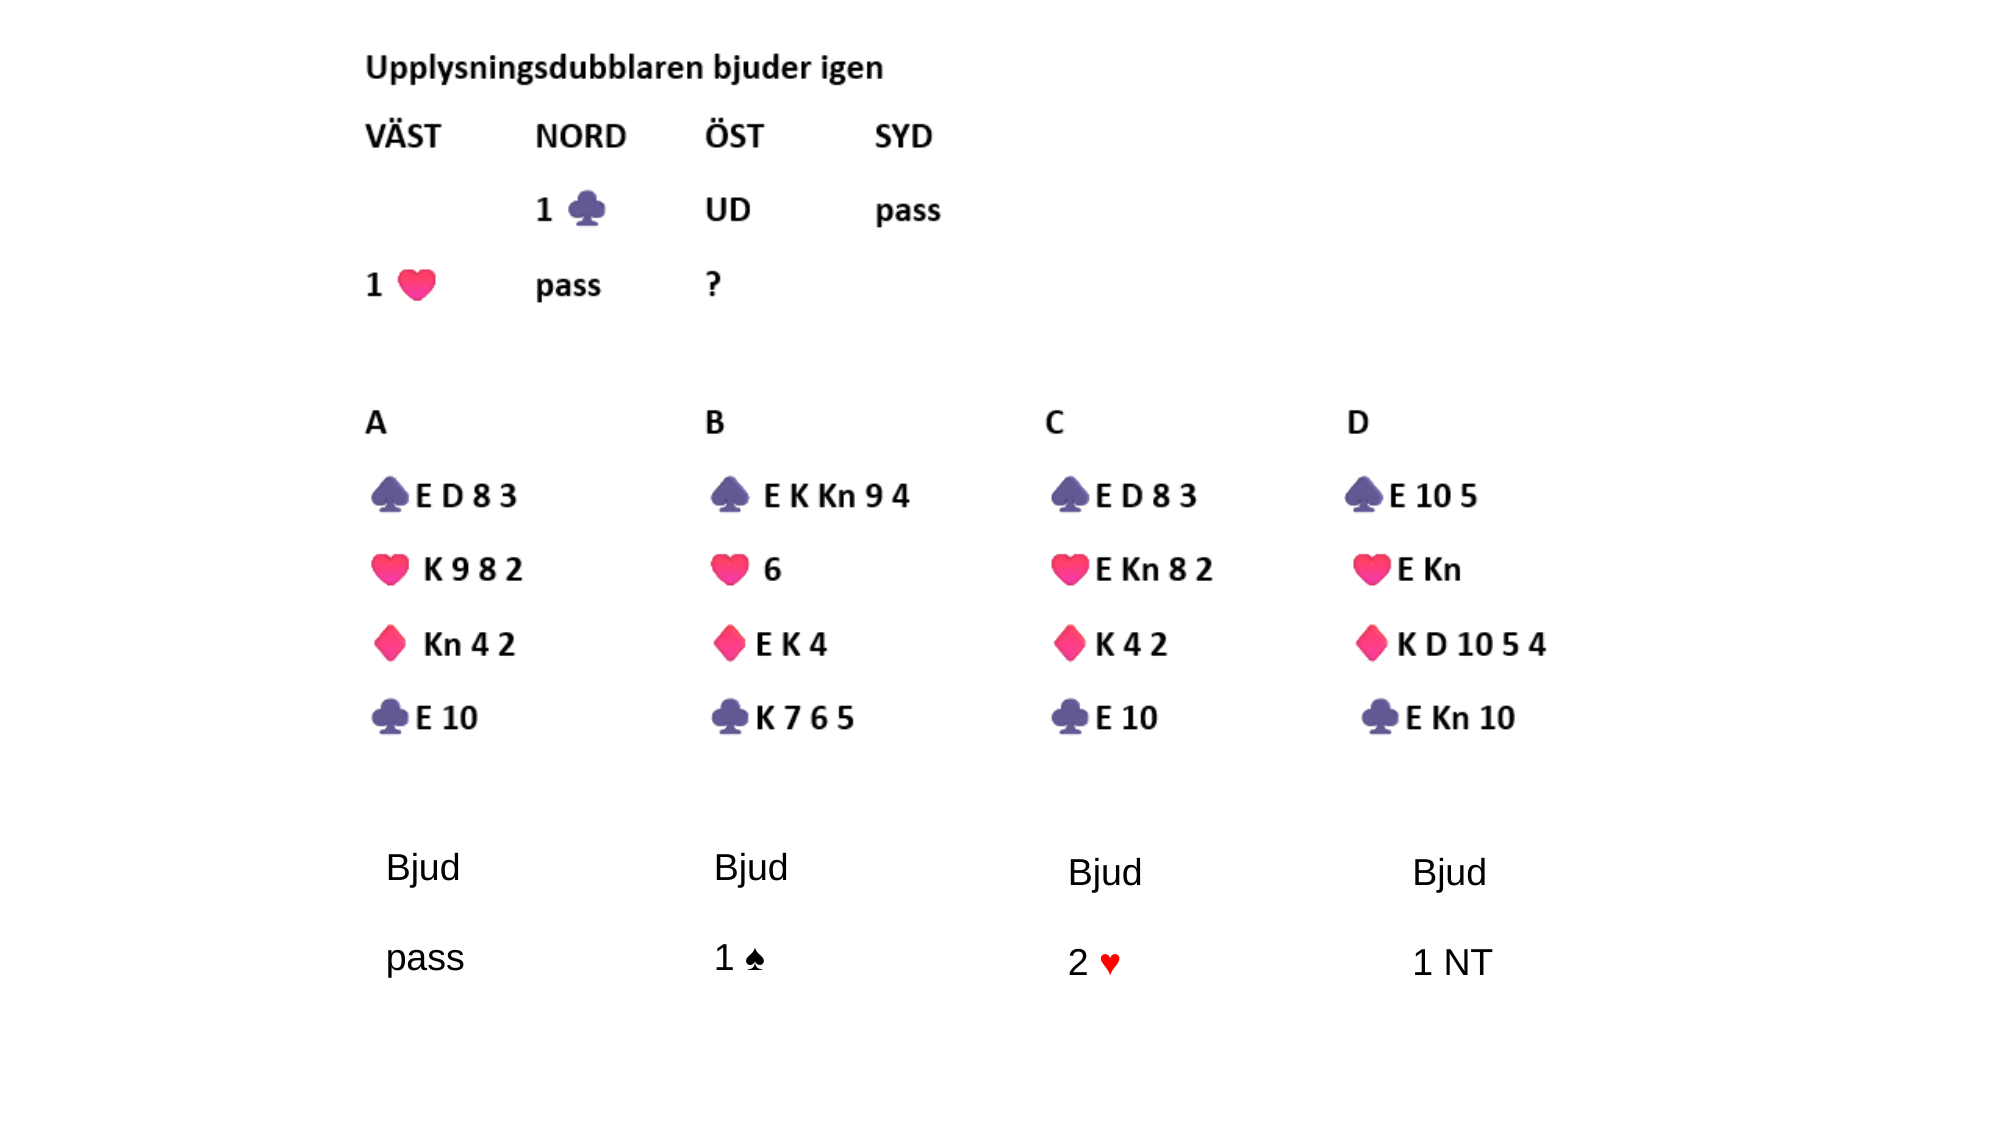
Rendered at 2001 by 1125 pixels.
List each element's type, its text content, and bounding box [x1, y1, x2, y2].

text_box Bjud pass [370, 835, 513, 986]
text_box Bjud 2 ♥ [1053, 840, 1185, 991]
text_box Bjud 1 NT [1397, 840, 1529, 991]
picture [320, 17, 1615, 778]
text_box Bjud 1 ♠ [699, 835, 842, 986]
